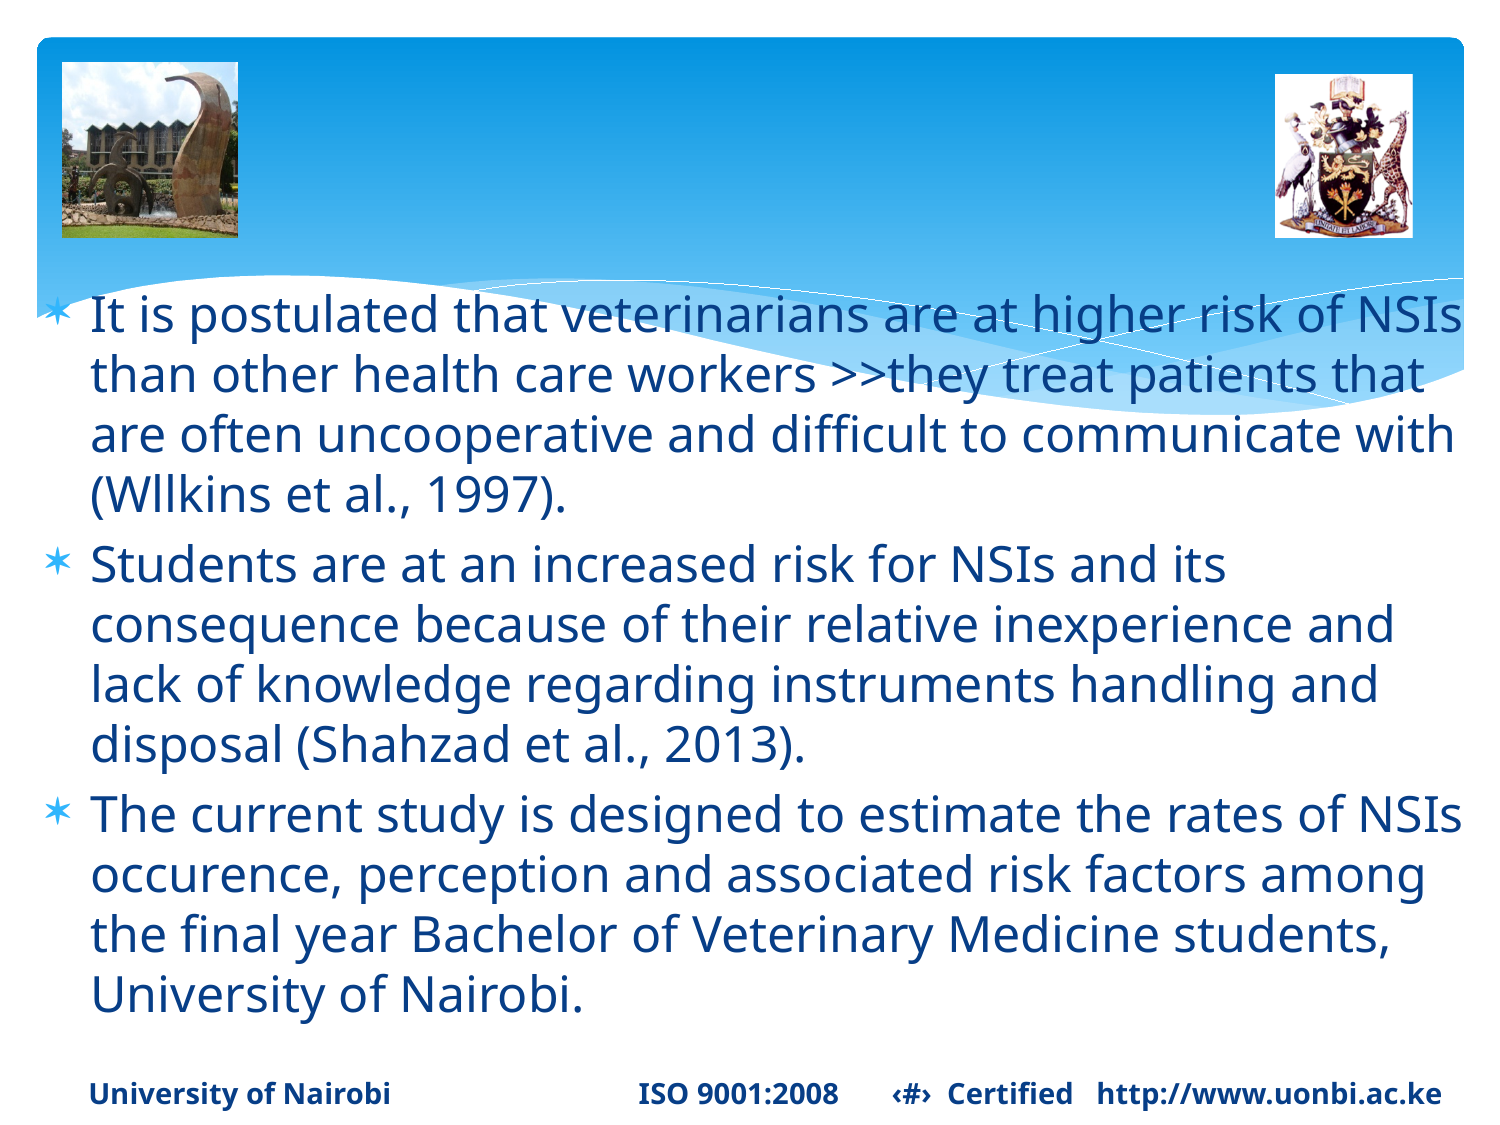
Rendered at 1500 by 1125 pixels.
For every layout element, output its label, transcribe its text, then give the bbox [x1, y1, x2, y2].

picture [62, 63, 238, 238]
picture [1275, 75, 1413, 238]
footer University of Nairobi ISO 9001:2008 ‹#› Certified http://www.uonbi.ac.ke [44, 1062, 1488, 1123]
list It is postulated that veterinarians are at higher risk of NSIs than other health care workers >>they treat patients that are often uncooperative and difficult to communicate with (Wllkins et al., 1997). Students are at an increased risk for NSIs and its consequence because of their relative inexperience and lack of knowledge regarding instruments handling and disposal (Shahzad et al., 2013). The current study is designed to estimate the rates of NSIs occurence, perception and associated risk factors among the final year Bachelor of Veterinary Medicine students, University of Nairobi. [30, 275, 1500, 1038]
